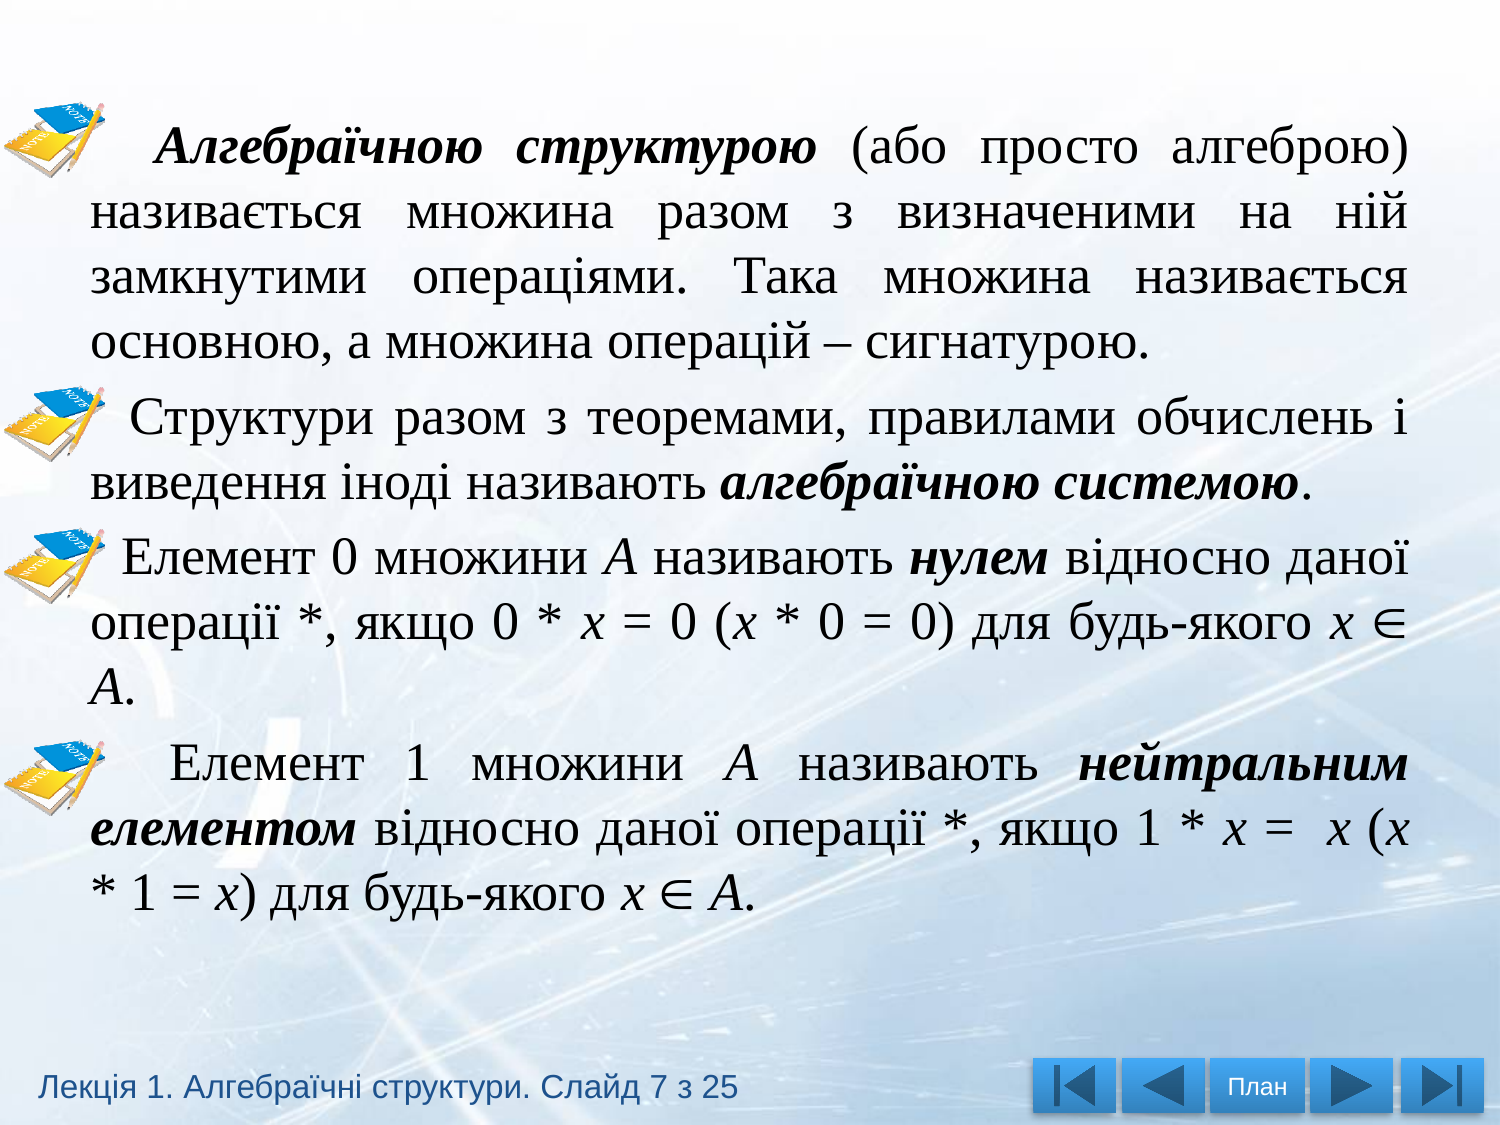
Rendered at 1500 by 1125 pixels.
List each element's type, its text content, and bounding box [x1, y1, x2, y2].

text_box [1033, 1058, 1484, 1114]
picture [0, 0, 1500, 1125]
text_box Лекція 1. Алгебраїчні структури. Слайд 7 з 25 [23, 1057, 755, 1113]
list Алгебраїчною структурою (або просто алгеброю) називається множина разом з визначеними на ній замкнутими операціями. Така множина називається основною, а множина операцій – сигнатурою. Структури разом з теоремами, правилами обчислень і виведення іноді називають алгебраїчною системою. Елемент 0 множини А називають нулем відносно даної операції *, якщо 0 * х = 0 (х * 0 = 0) для будь-якого х  А. Елемент 1 множини А називають нейтральним елементом відносно даної операції *, якщо 1 * х = х (х * 1 = х) для будь-якого х  А. [75, 101, 1425, 1063]
